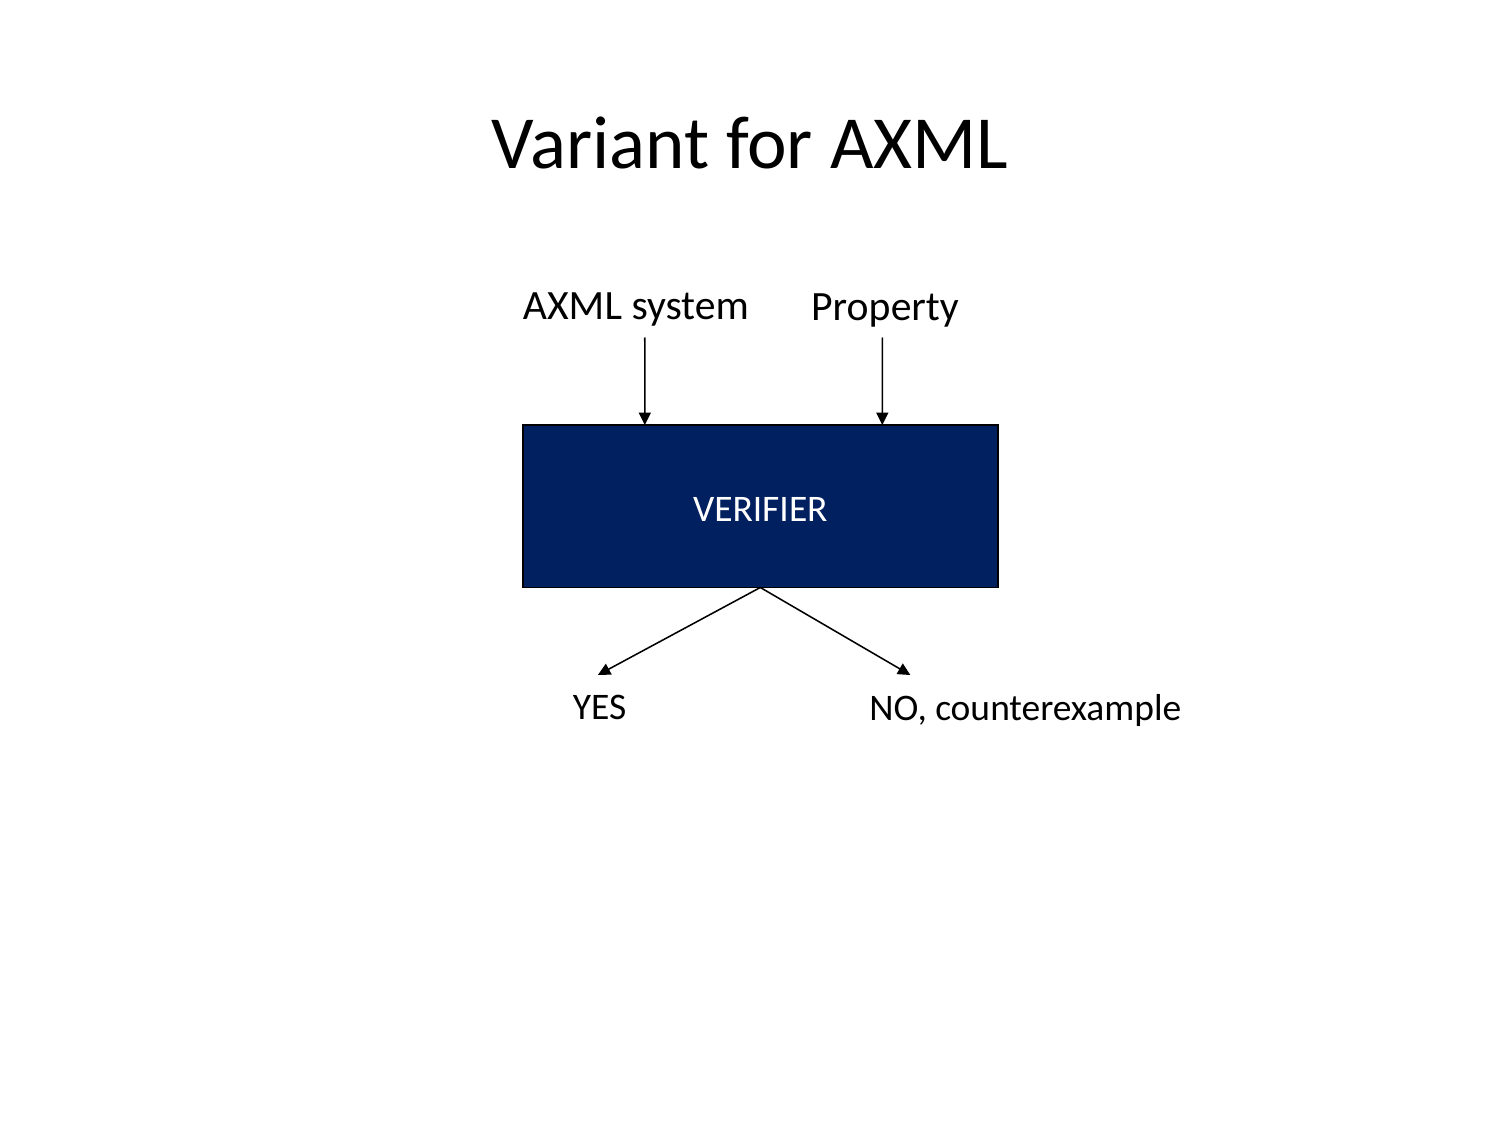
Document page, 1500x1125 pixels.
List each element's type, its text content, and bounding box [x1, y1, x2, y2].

text_box Property [796, 270, 974, 336]
text_box AXML system [508, 270, 764, 336]
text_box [644, 337, 883, 426]
text_box VERIFIER [522, 424, 998, 588]
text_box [548, 587, 1252, 751]
title Variant for AXML [75, 45, 1425, 233]
